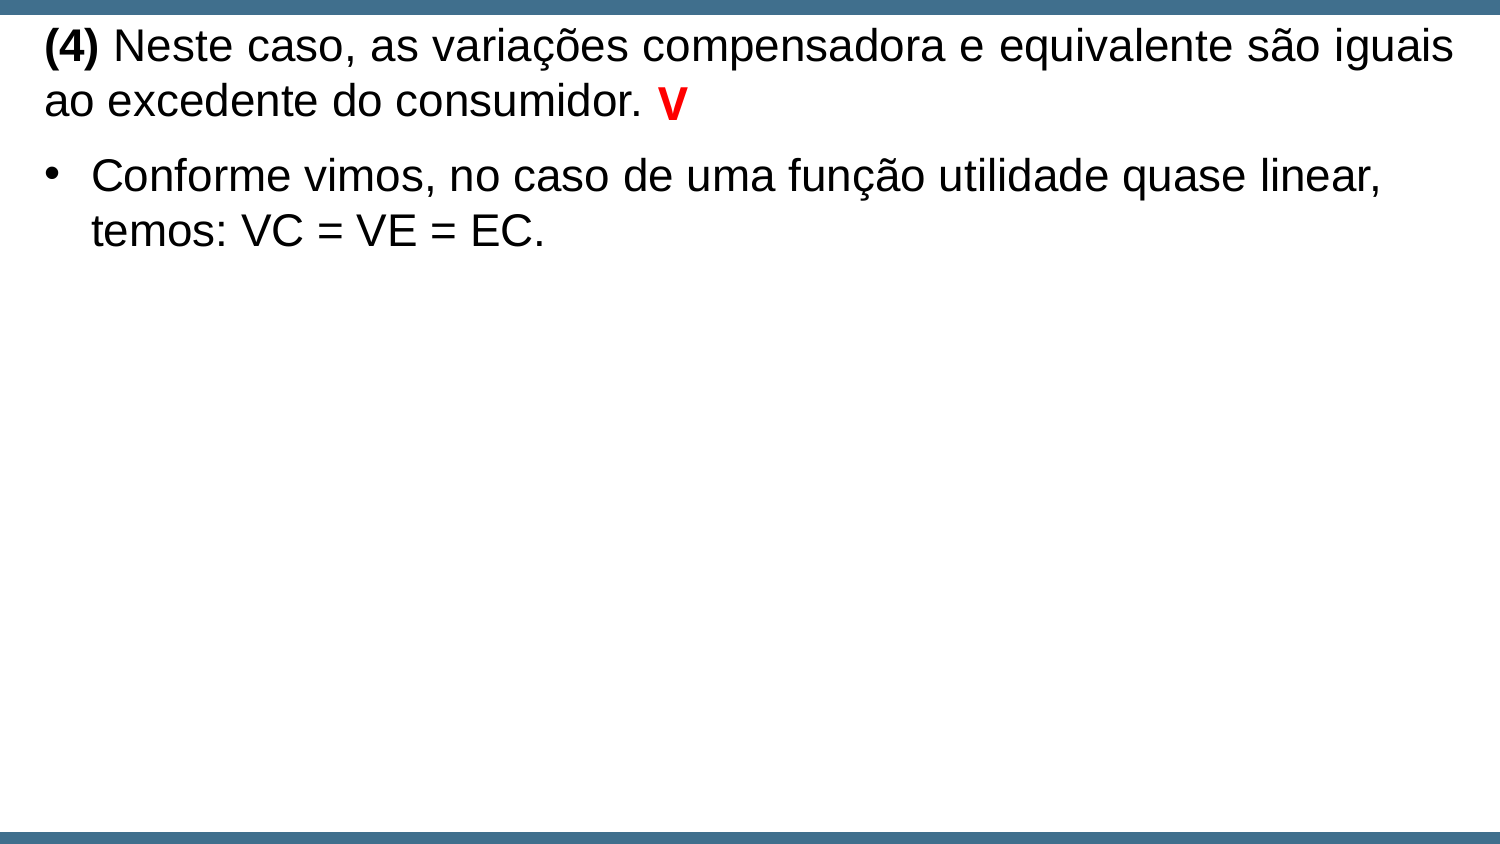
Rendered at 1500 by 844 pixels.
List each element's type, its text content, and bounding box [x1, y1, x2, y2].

text_box Conforme vimos, no caso de uma função utilidade quase linear, temos: VC = VE = EC. [29, 138, 1459, 263]
text_box (4) Neste caso, as variações compensadora e equivalente são iguais ao excedente do consumidor. [29, 8, 1471, 134]
text_box V [643, 67, 727, 138]
